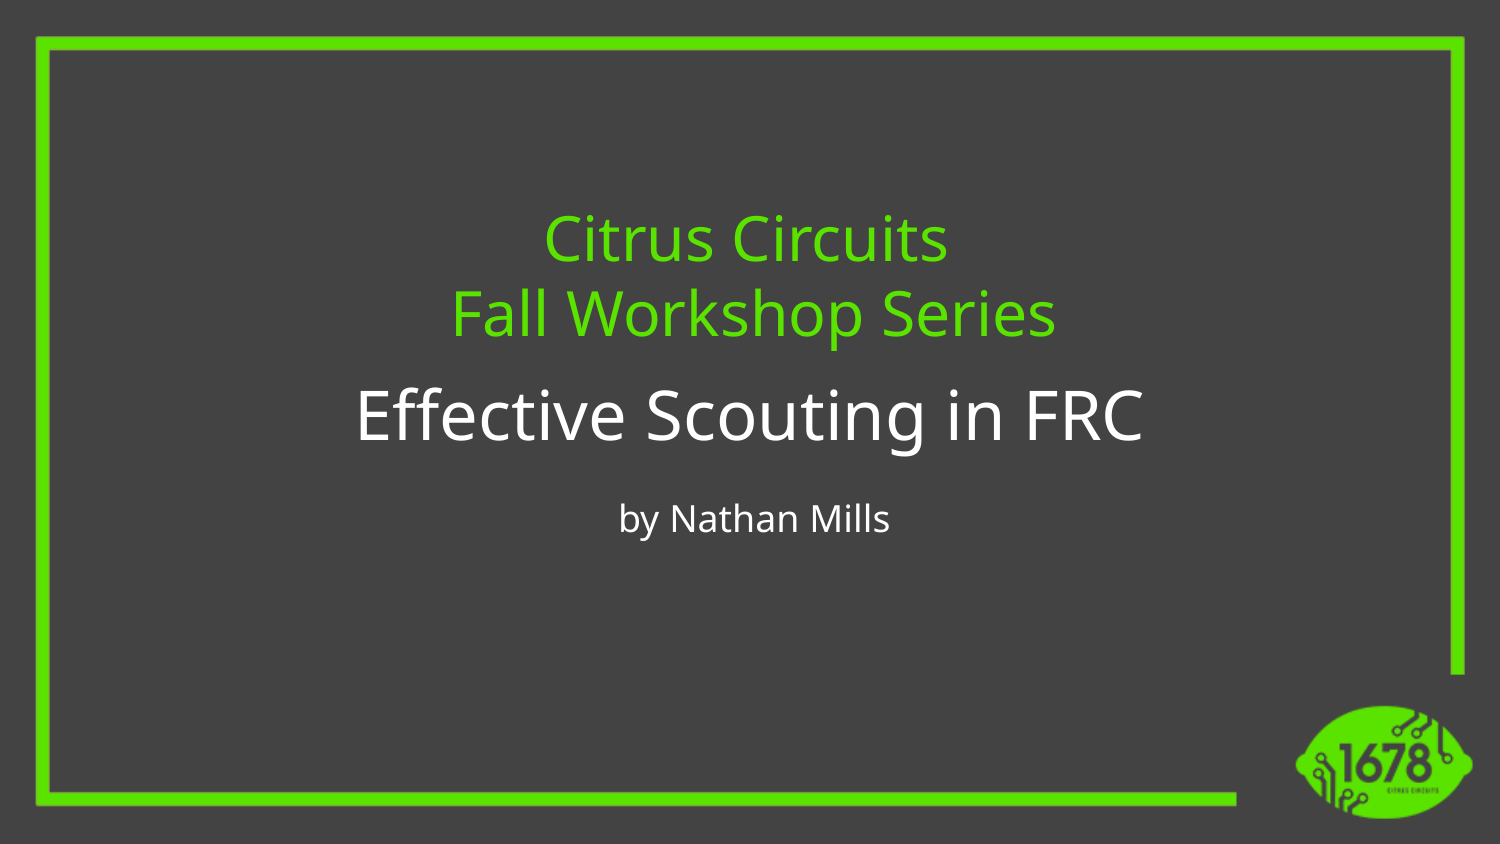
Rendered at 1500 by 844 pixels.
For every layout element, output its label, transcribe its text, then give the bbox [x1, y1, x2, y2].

text_box Effective Scouting in FRC [204, 356, 1296, 506]
picture [0, 0, 1500, 844]
text_box by Nathan Mills [209, 479, 1300, 558]
title Citrus Circuits Fall Workshop Series [79, 298, 1430, 440]
